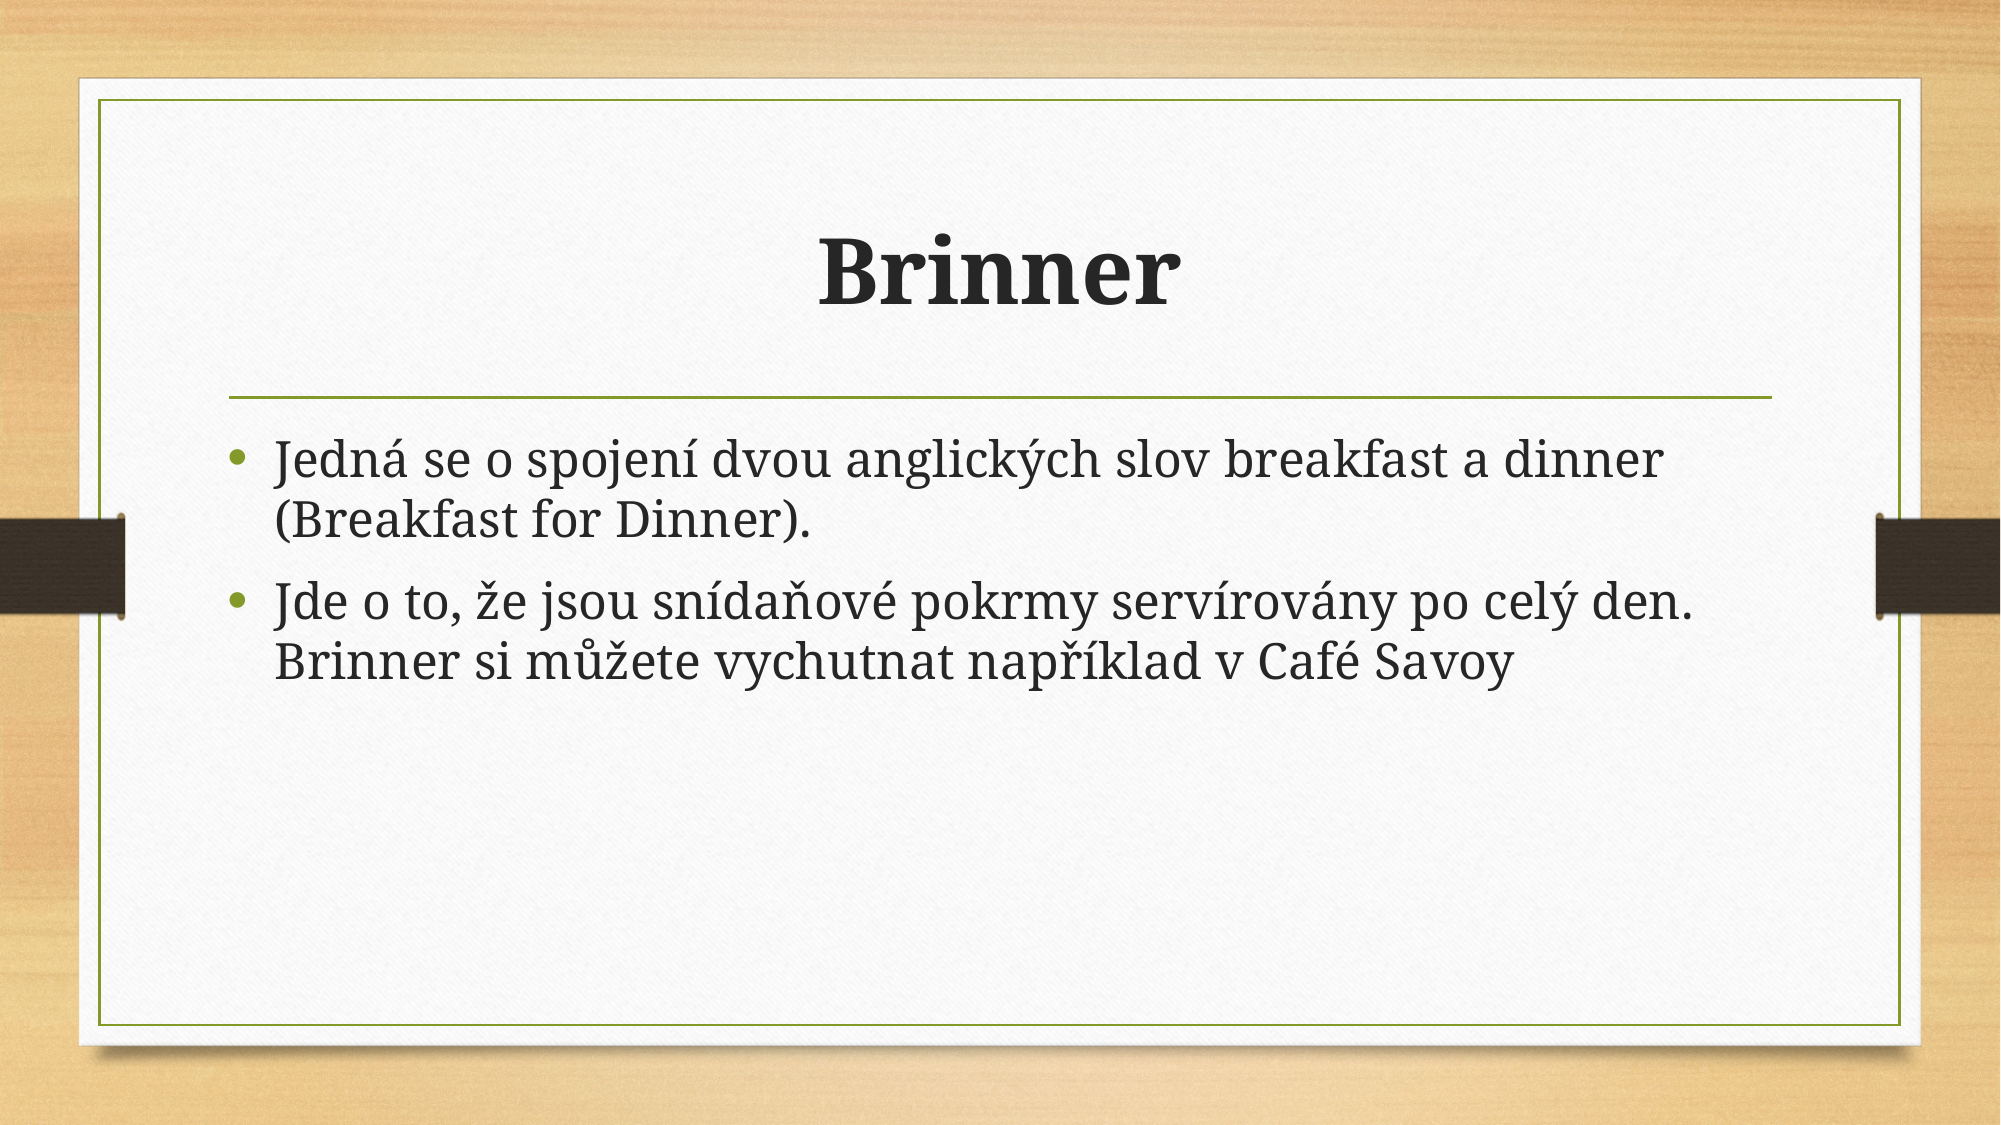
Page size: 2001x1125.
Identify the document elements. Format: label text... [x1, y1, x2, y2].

title Brinner [212, 161, 1788, 375]
picture [0, 0, 2001, 1125]
list Jedná se o spojení dvou anglických slov breakfast a dinner (Breakfast for Dinner). Jde o to, že jsou snídaňové pokrmy servírovány po celý den. Brinner si můžete vychutnat například v Café Savoy [212, 419, 1788, 964]
